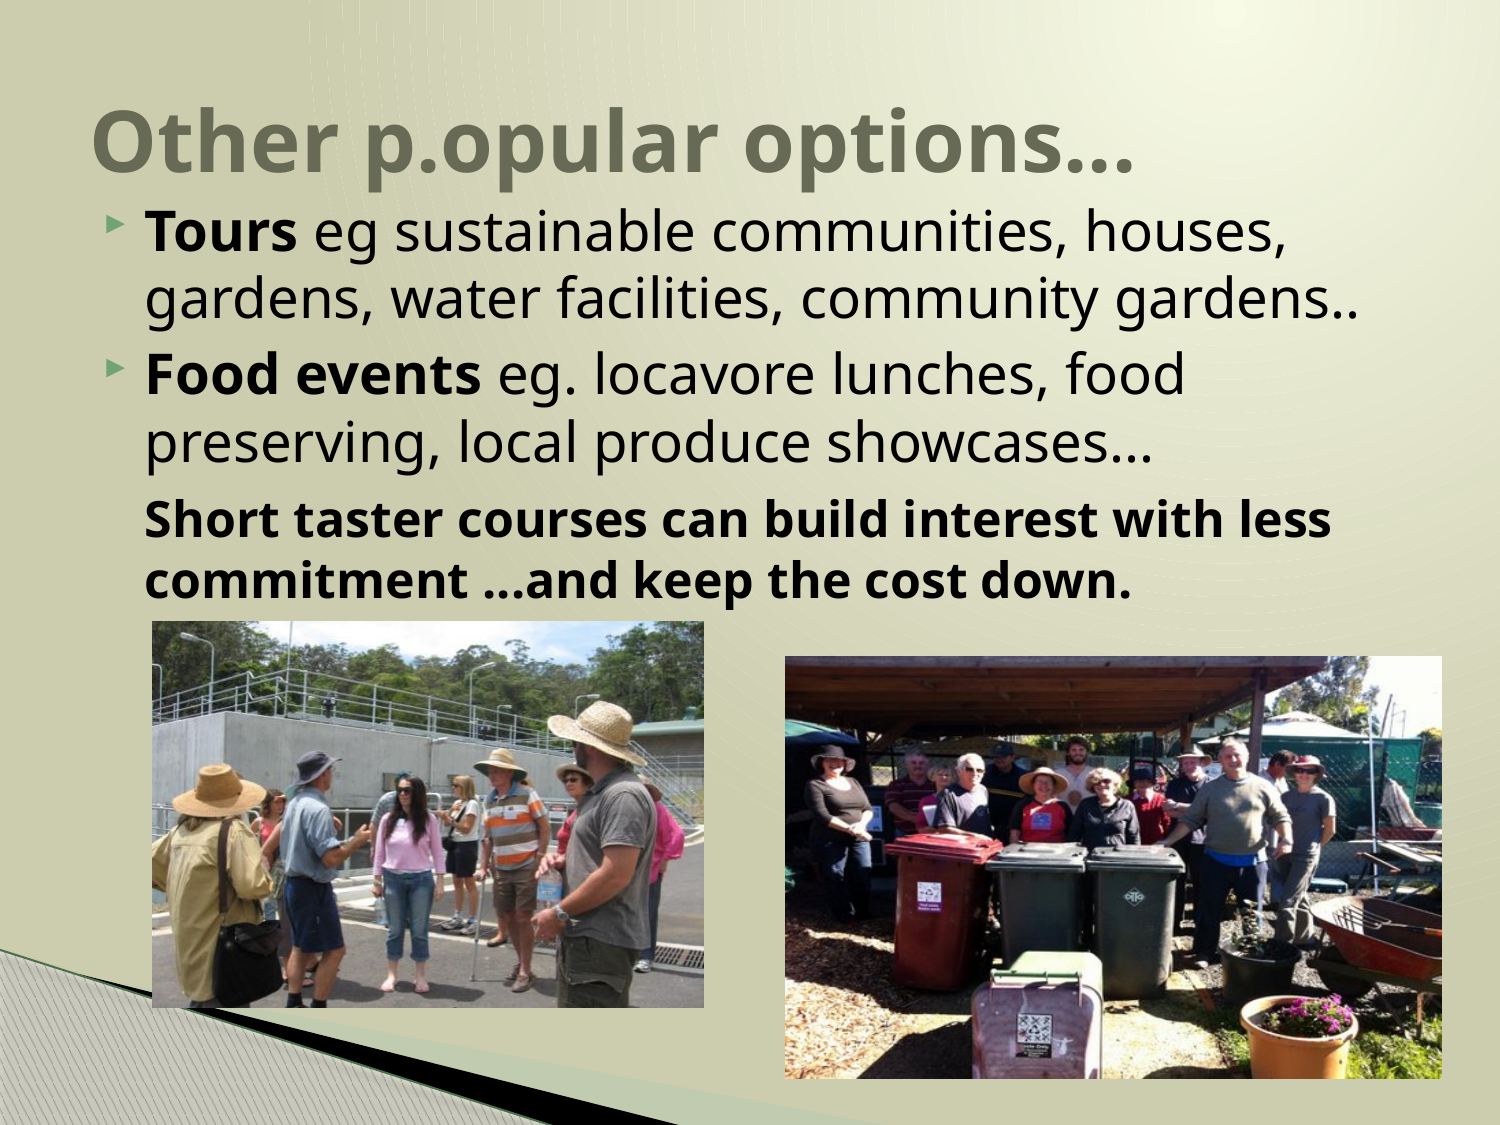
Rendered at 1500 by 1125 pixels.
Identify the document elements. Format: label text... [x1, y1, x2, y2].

title Other p.opular options... [75, 45, 1425, 233]
picture [152, 620, 704, 1008]
list Tours eg sustainable communities, houses, gardens, water facilities, community gardens.. Food events eg. locavore lunches, food preserving, local produce showcases... Short taster courses can build interest with less commitment ...and keep the cost down. [70, 187, 1425, 986]
picture [784, 655, 1442, 1079]
